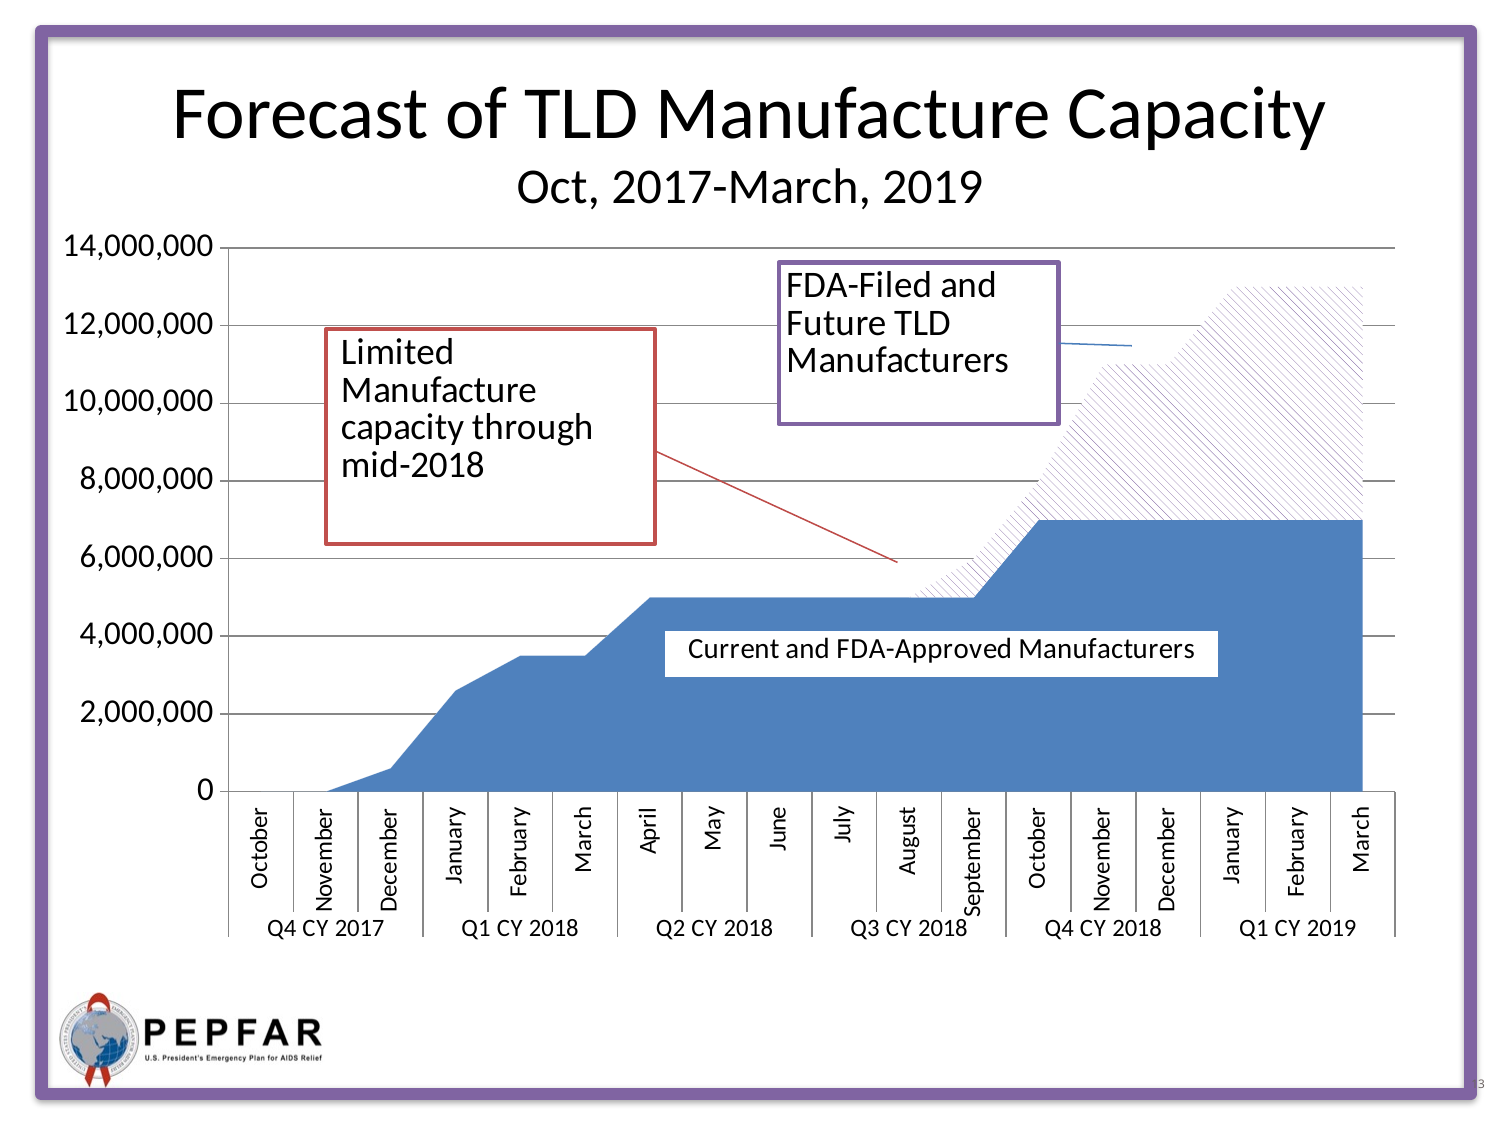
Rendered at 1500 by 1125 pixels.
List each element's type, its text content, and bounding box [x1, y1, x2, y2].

title Forecast of TLD Manufacture Capacity Oct, 2017-March, 2019 [75, 45, 1425, 211]
picture [59, 992, 325, 1088]
chart [62, 212, 1426, 963]
slide_number 13 [1149, 1069, 1500, 1100]
